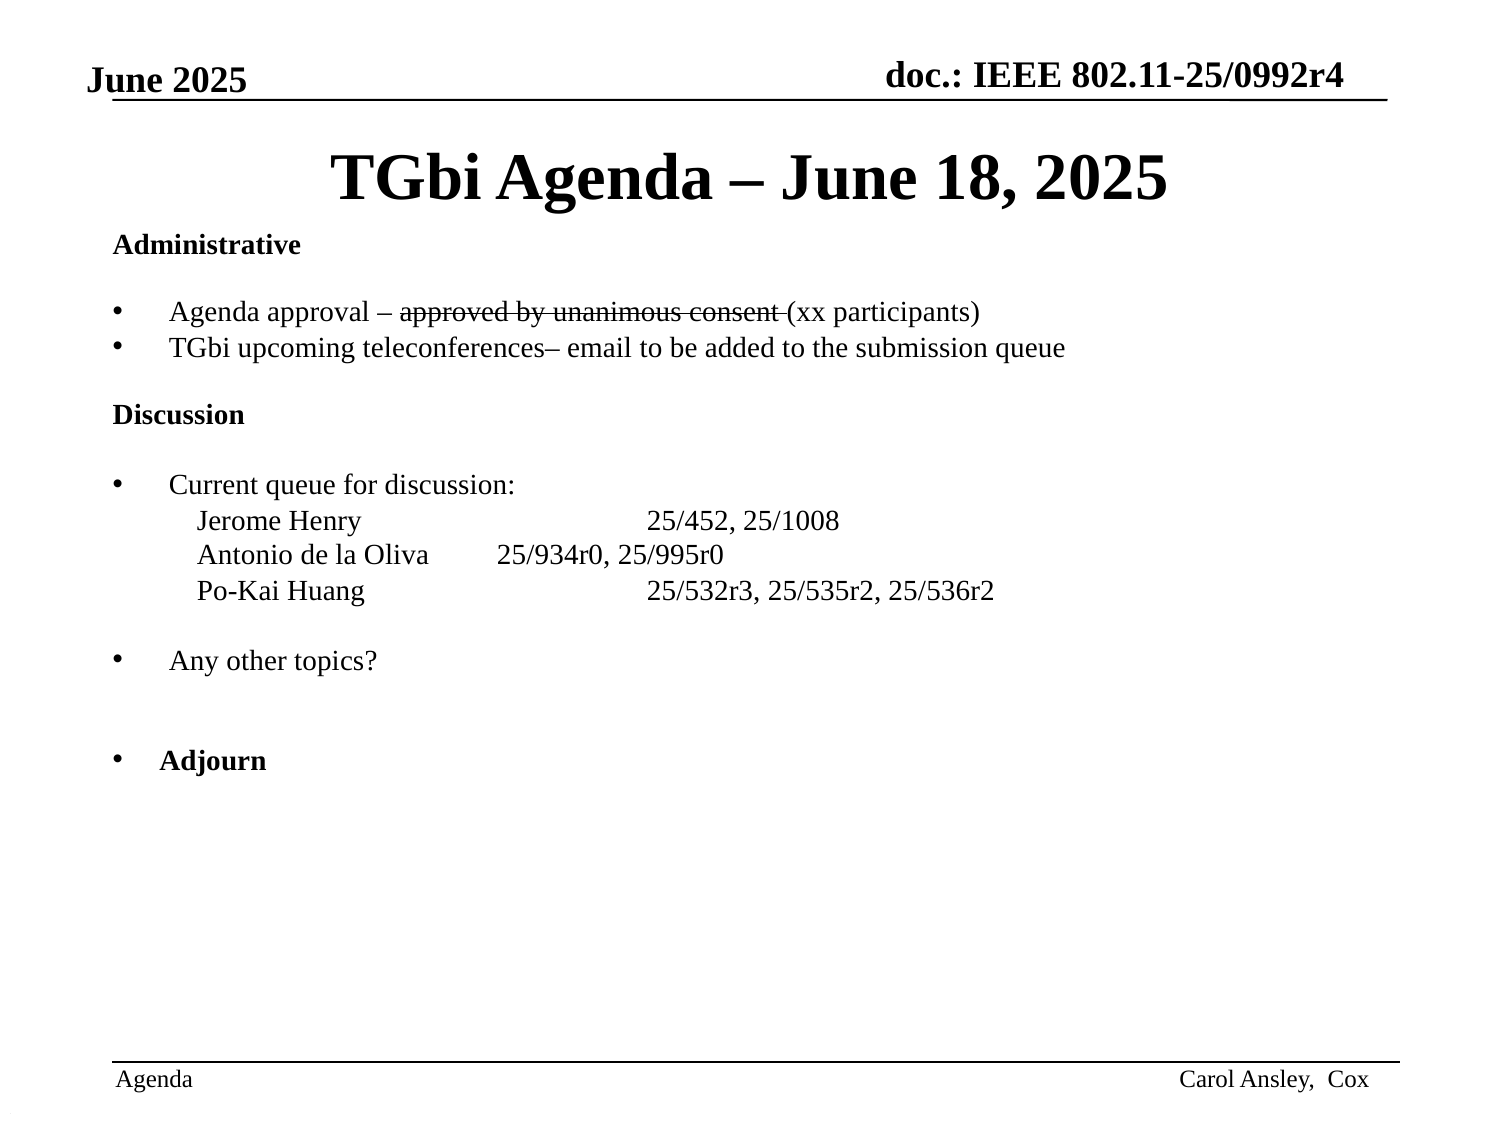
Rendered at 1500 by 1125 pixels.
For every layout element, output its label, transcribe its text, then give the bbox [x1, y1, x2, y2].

list Administrative Agenda approval – approved by unanimous consent (xx participants) TGbi upcoming teleconferences– email to be added to the submission queue Discussion Current queue for discussion: Jerome Henry 25/452, 25/1008 Antonio de la Oliva 25/934r0, 25/995r0 Po-Kai Huang 25/532r3, 25/535r2, 25/536r2 Any other topics? Adjourn [111, 231, 1435, 1043]
title TGbi Agenda – June 18, 2025 [111, 124, 1388, 231]
